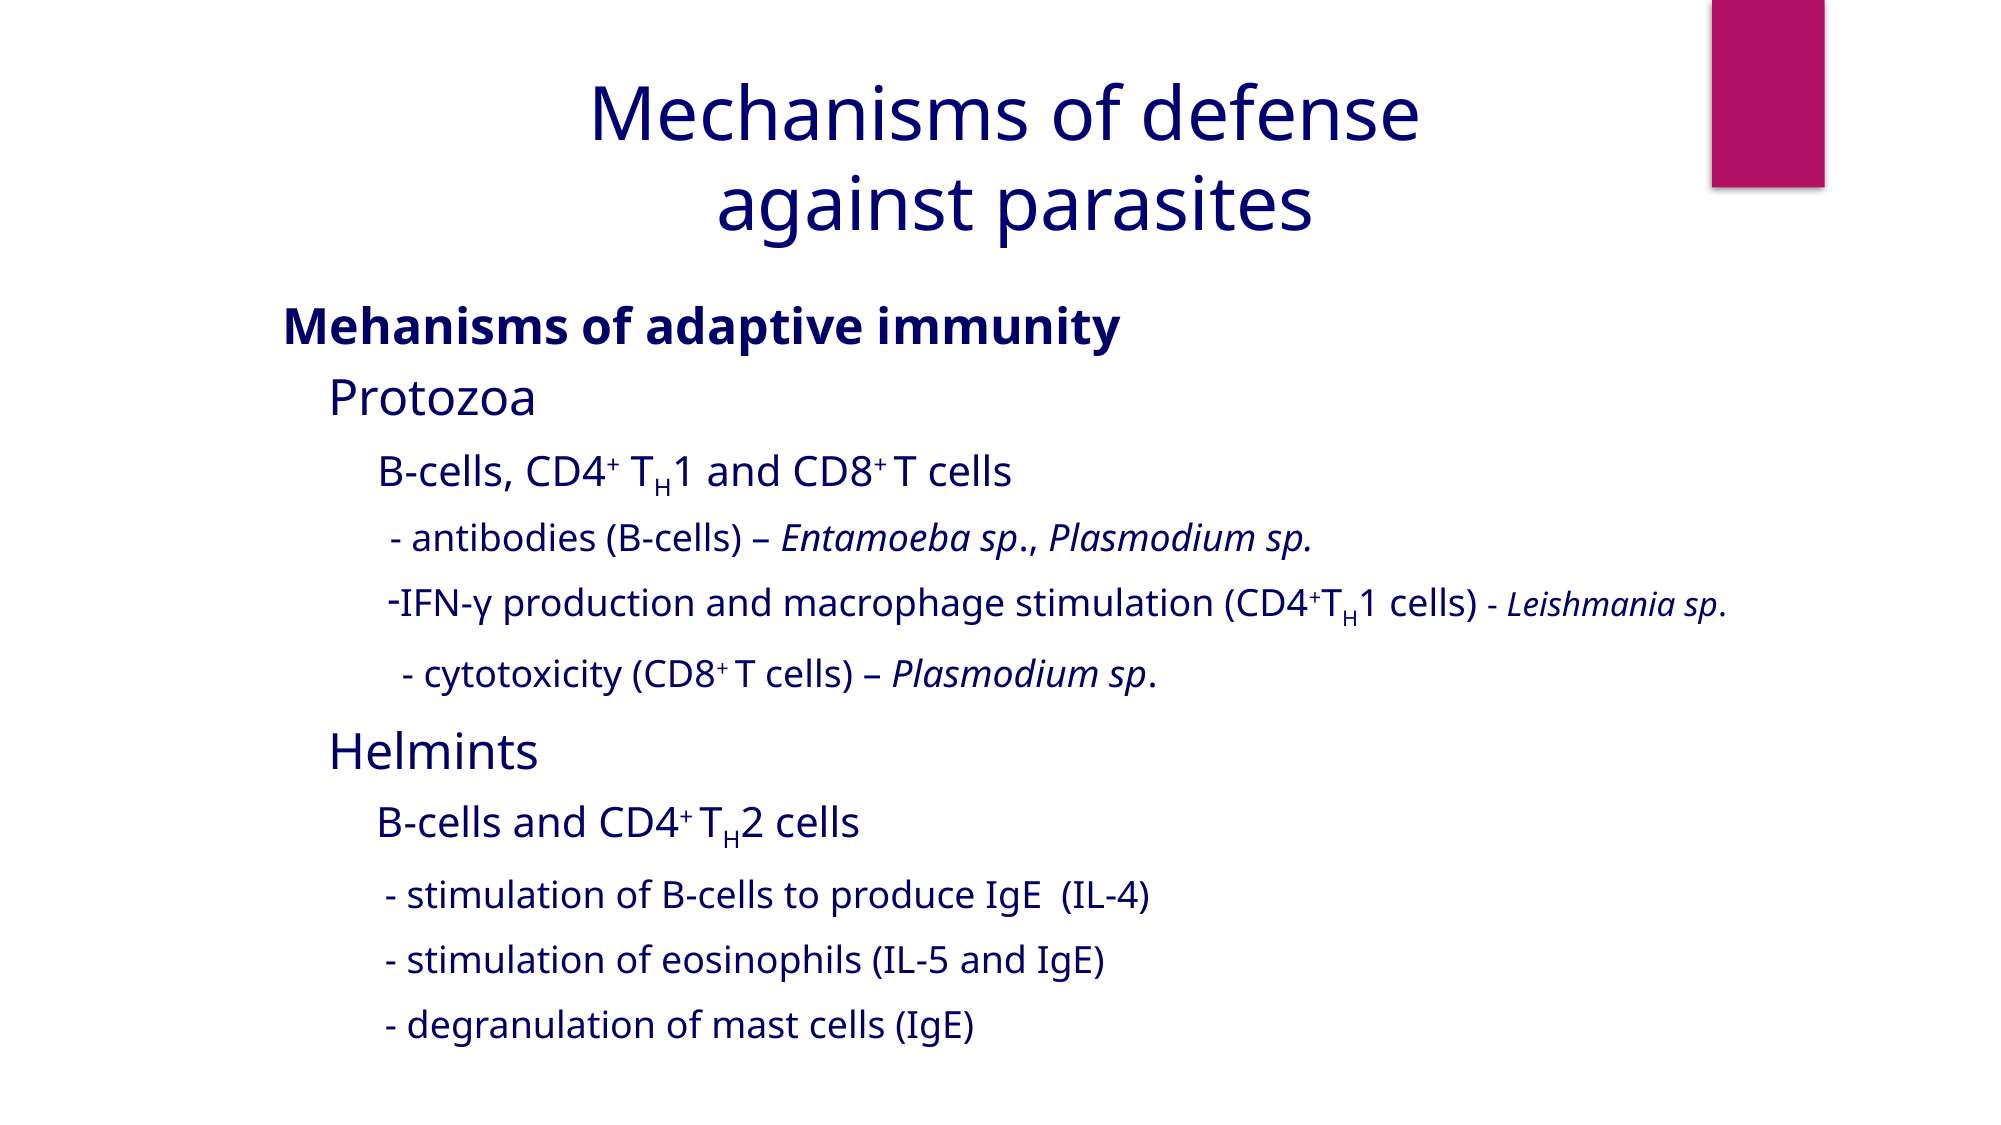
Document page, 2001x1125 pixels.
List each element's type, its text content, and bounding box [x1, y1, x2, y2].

text_box - degranulation of mast cells (IgE) [370, 993, 1623, 1054]
text_box IFN-γ production and macrophage stimulation (CD4+TH1 cells) - Leishmania sp. [372, 572, 1743, 638]
text_box B-cells, CD4+ TH1 and CD8+ T cells [362, 437, 1028, 509]
text_box Mechanisms of defense against parasites [573, 58, 1457, 254]
text_box Helmints [313, 712, 555, 787]
text_box - stimulation of B-cells to produce IgE (IL-4) [370, 863, 1623, 924]
text_box Mehanisms of adaptive immunity [267, 287, 1137, 362]
text_box - cytotoxicity (CD8+ T cells) – Plasmodium sp. [387, 642, 1173, 703]
text_box - antibodies (B-cells) – Entamoeba sp., Plasmodium sp. [375, 506, 1329, 566]
text_box - stimulation of eosinophils (IL-5 and IgE) [370, 928, 1623, 989]
text_box Protozoa [313, 362, 553, 433]
text_box B-cells and CD4+ TH2 cells [361, 788, 876, 861]
